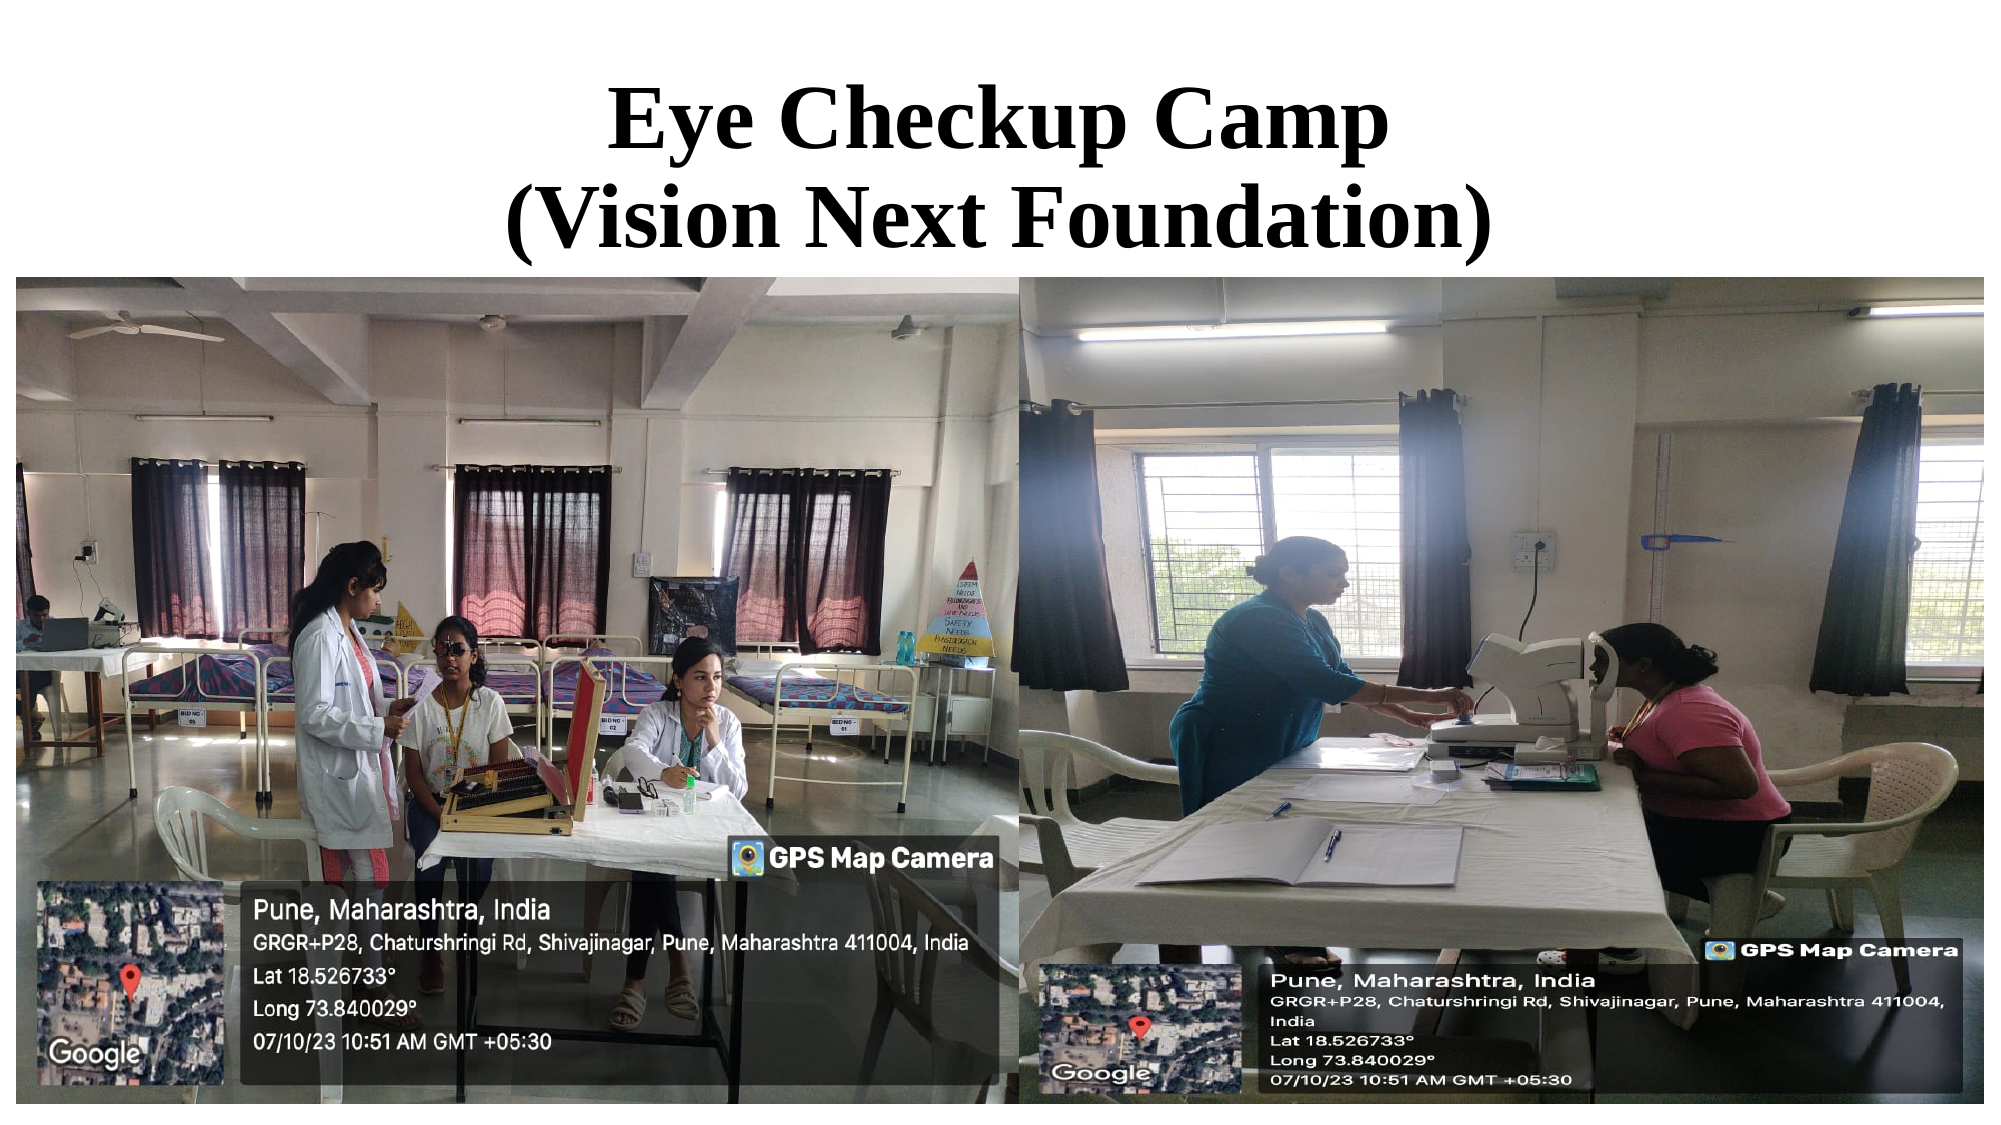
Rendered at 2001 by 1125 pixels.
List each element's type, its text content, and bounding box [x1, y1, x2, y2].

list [16, 277, 1019, 1104]
title Eye Checkup Camp (Vision Next Foundation) [137, 59, 1863, 277]
picture [1019, 277, 1984, 1104]
